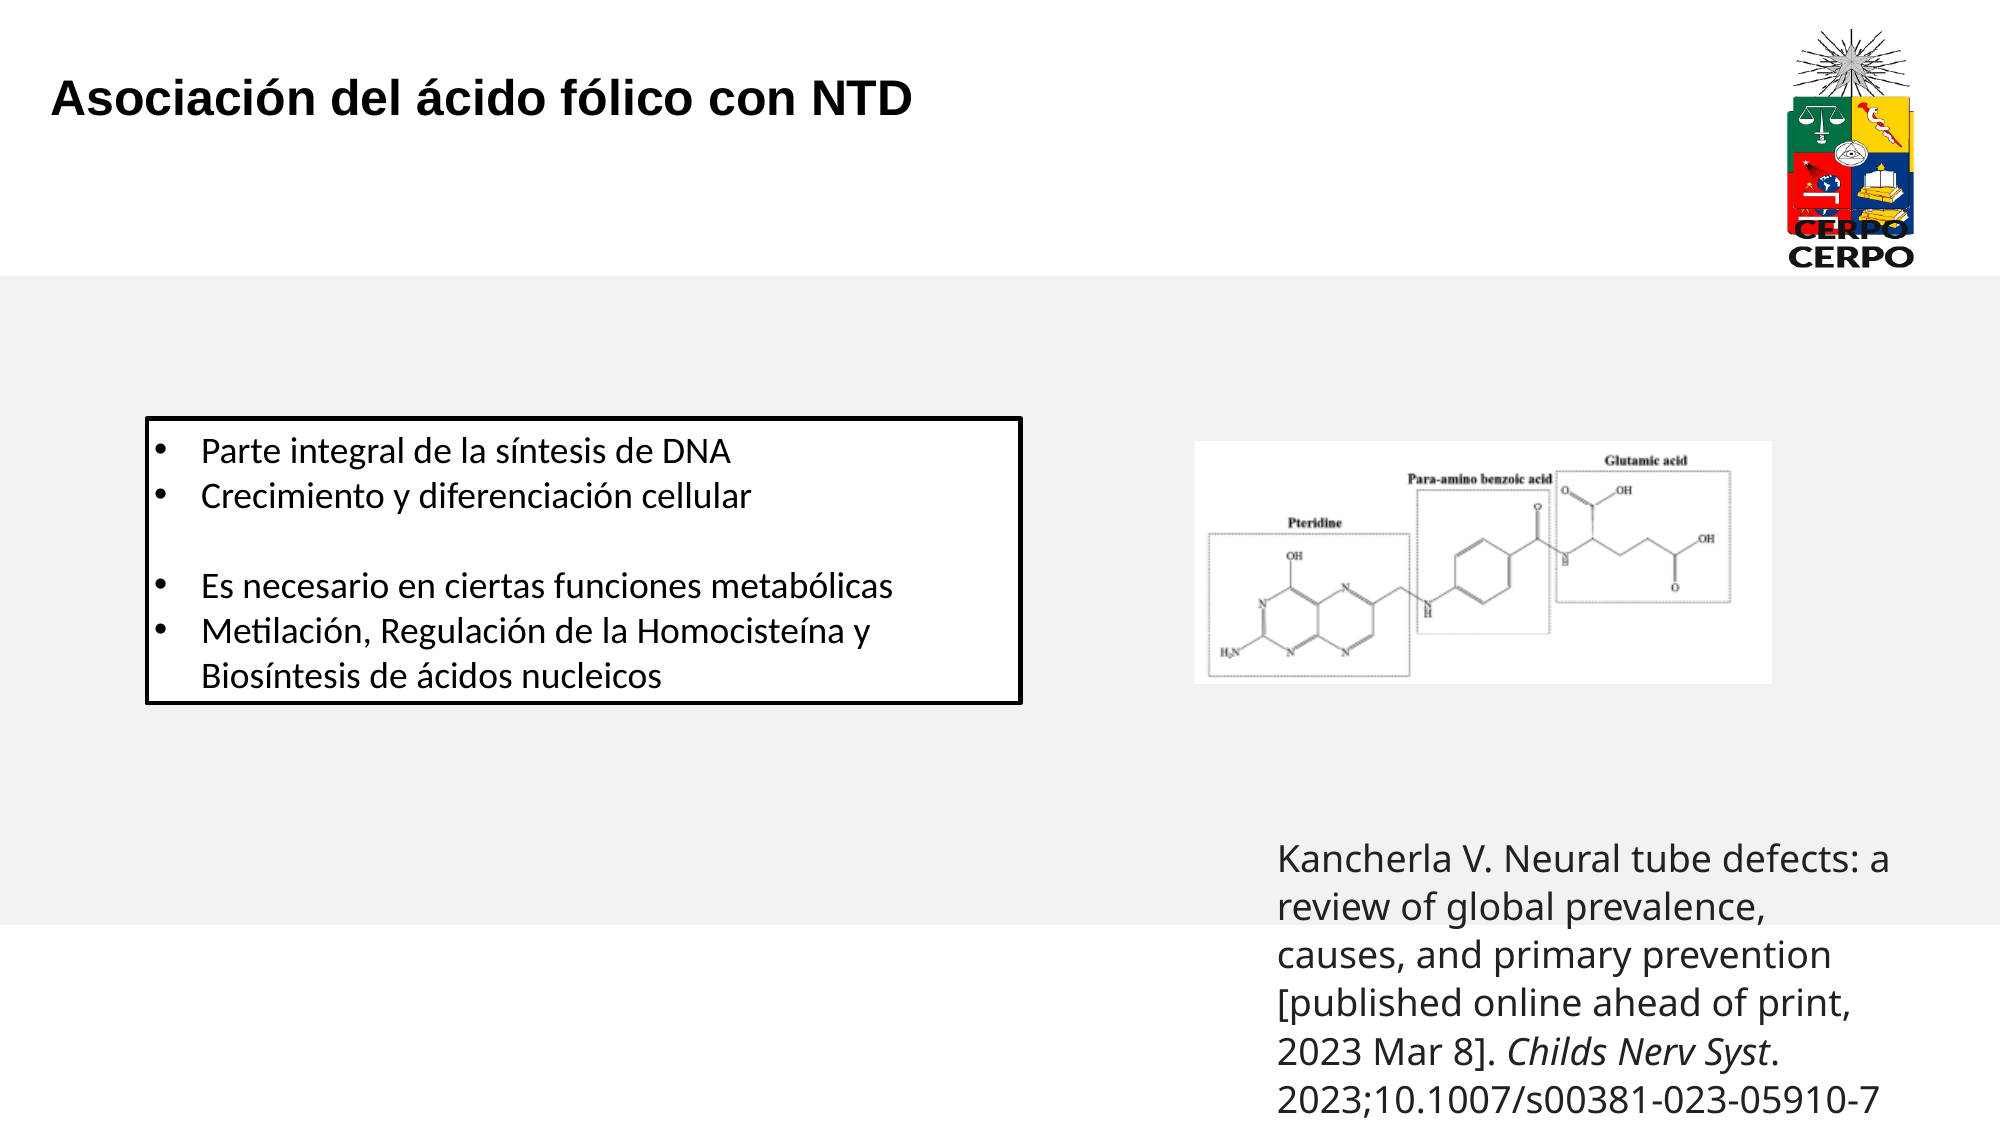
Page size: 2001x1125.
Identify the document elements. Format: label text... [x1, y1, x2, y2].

text_box Asociación del ácido fólico con NTD [35, 58, 1132, 134]
picture [1194, 441, 1772, 684]
text_box Kancherla V. Neural tube defects: a review of global prevalence, causes, and primary prevention [published online ahead of print, 2023 Mar 8]. Childs Nerv Syst. 2023;10.1007/s00381-023-05910-7 [1262, 824, 1915, 920]
text_box Parte integral de la síntesis de DNA Crecimiento y diferenciación cellular Es necesario en ciertas funciones metabólicas Metilación, Regulación de la Homocisteína y Biosíntesis de ácidos nucleicos [146, 418, 1021, 704]
picture [1786, 29, 1914, 273]
